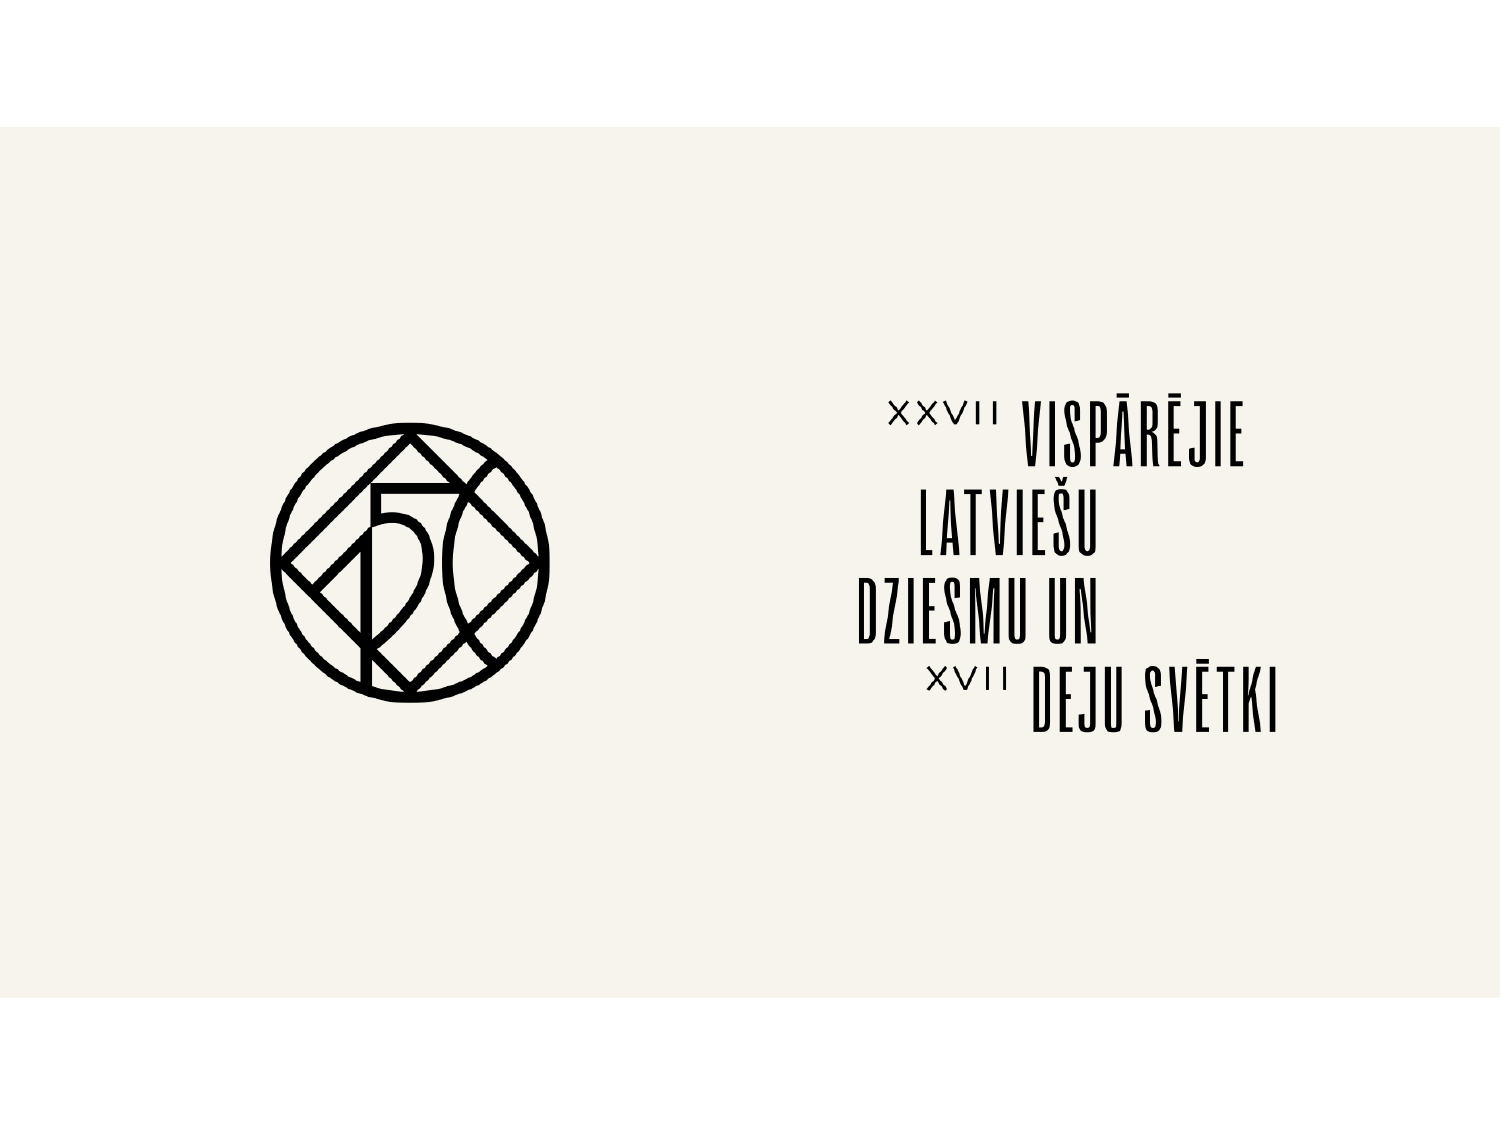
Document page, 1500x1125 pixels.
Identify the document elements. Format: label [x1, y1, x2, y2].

list [0, 127, 1500, 998]
